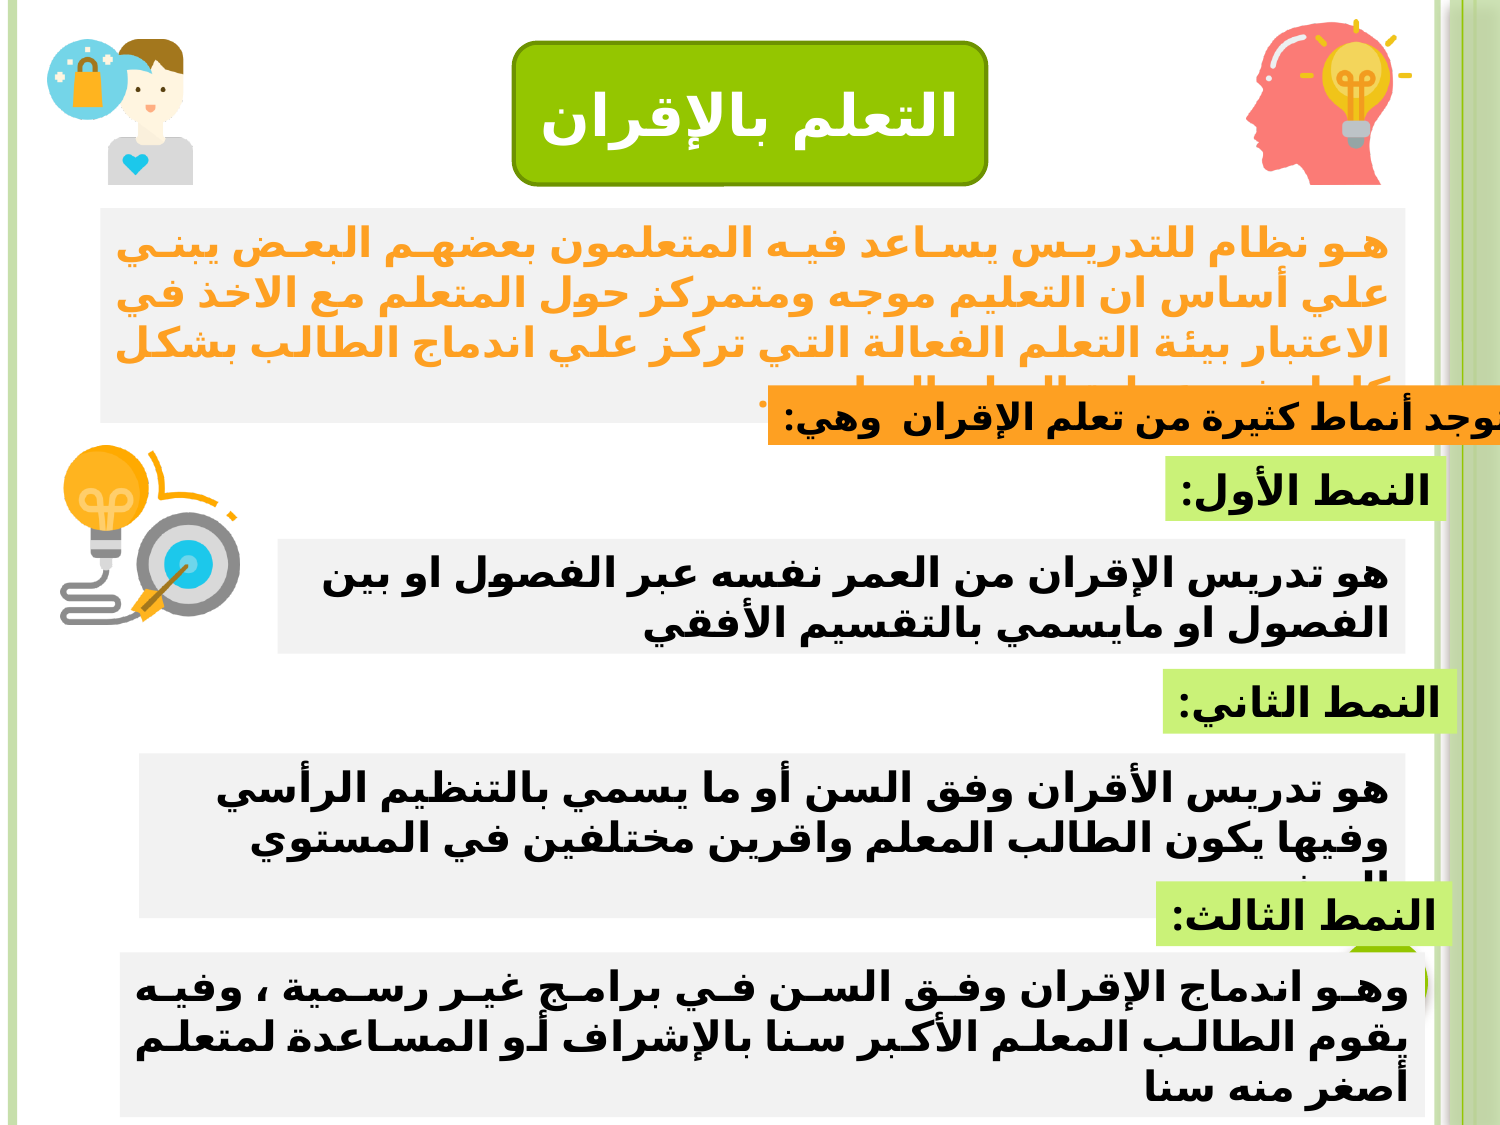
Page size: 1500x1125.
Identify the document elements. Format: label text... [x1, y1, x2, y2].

text_box توجد أنماط كثيرة من تعلم الإقران وهي: [768, 385, 1500, 445]
text_box النمط الأول:‏ [1165, 456, 1447, 521]
picture [46, 39, 193, 185]
text_box التعلم بالإقران [511, 40, 989, 187]
text_box هو تدريس الأقران وفق السن أو ما يسمي بالتنظيم الرأسي ‏وفيها يكون الطالب المعلم واقرين مختلفين في المستوي ‏الصفي [139, 753, 1406, 919]
text_box هو نظام للتدريس يساعد فيه المتعلمون بعضهم ‏البعض يبني علي أساس ان التعليم موجه ومتمركز حول ‏المتعلم مع الاخذ في الاعتبار بيئة التعلم الفعالة التي تركز ‏علي اندماج الطالب بشكل كامل في عملية التعلم التعاوني. [100, 208, 1406, 423]
picture [1246, 19, 1412, 185]
text_box النمط الثالث:‏ [1156, 881, 1453, 947]
picture [60, 445, 240, 626]
text_box وهو اندماج الإقران وفق السن في برامج غير رسمية ، ‏وفيه يقوم الطالب المعلم الأكبر سنا بالإشراف أو المساعدة ‏لمتعلم أصغر منه سنا [119, 952, 1425, 1118]
text_box النمط الثاني:‏ [1162, 668, 1458, 734]
text_box هو تدريس الإقران من العمر نفسه عبر الفصول او بين ‏الفصول او مايسمي بالتقسيم الأفقي [277, 538, 1406, 654]
